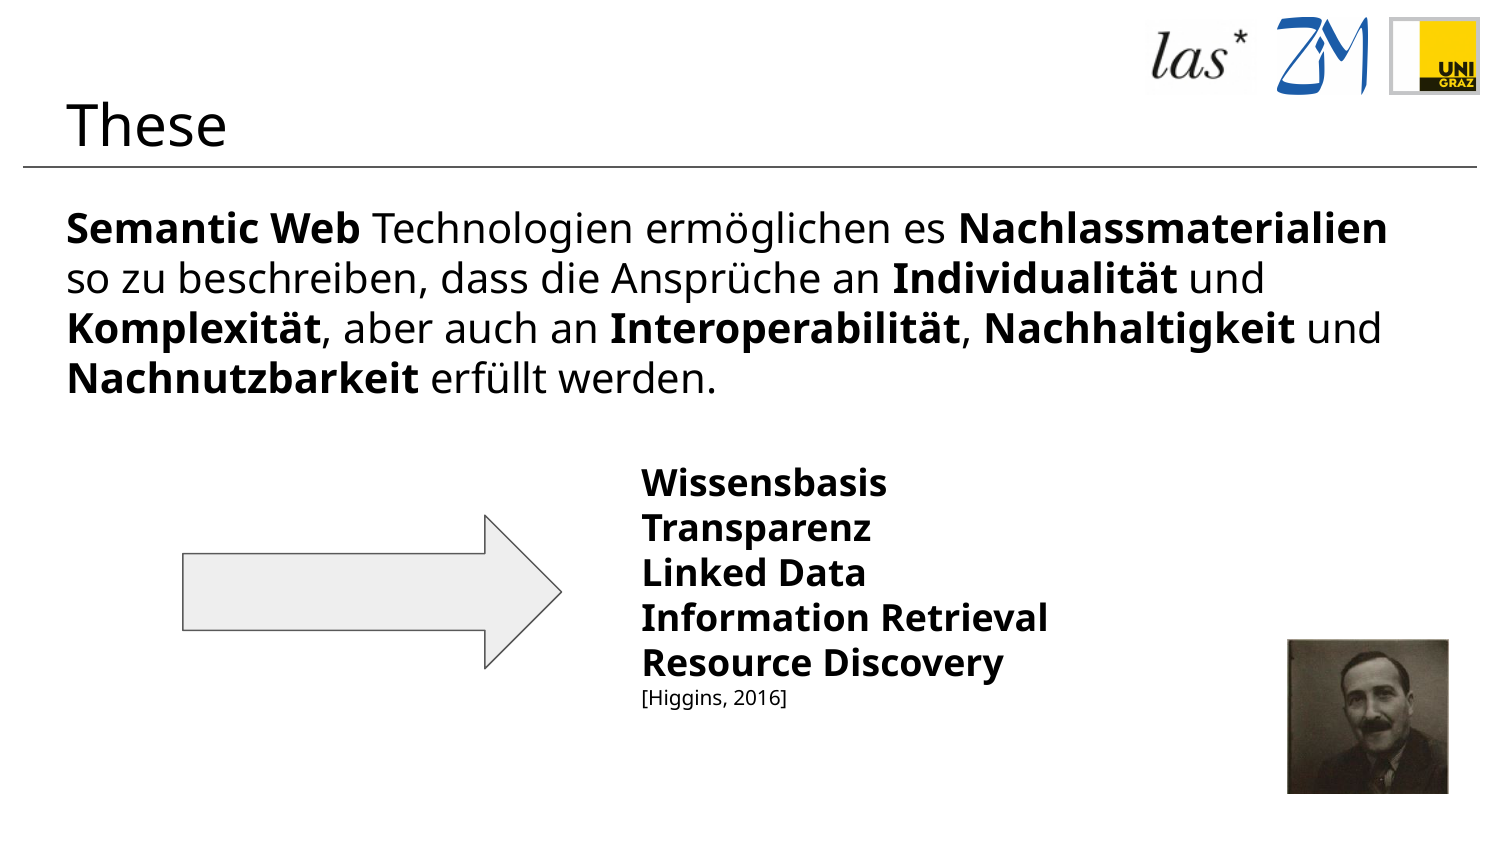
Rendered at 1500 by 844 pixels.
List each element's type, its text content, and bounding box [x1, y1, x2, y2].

text_box [182, 515, 562, 669]
title These [51, 72, 1449, 167]
picture [1277, 17, 1368, 72]
picture [1145, 17, 1257, 72]
list Semantic Web Technologien ermöglichen es Nachlassmaterialien so zu beschreiben, dass die Ansprüche an Individualität und Komplexität, aber auch an Interoperabilität, Nachhaltigkeit und Nachnutzbarkeit erfüllt werden. [51, 186, 1449, 494]
picture [1287, 639, 1450, 794]
text_box Wissensbasis Transparenz Linked Data Information Retrieval Resource Discovery [Higgins, 2016] [626, 444, 1352, 740]
picture [1389, 17, 1480, 95]
